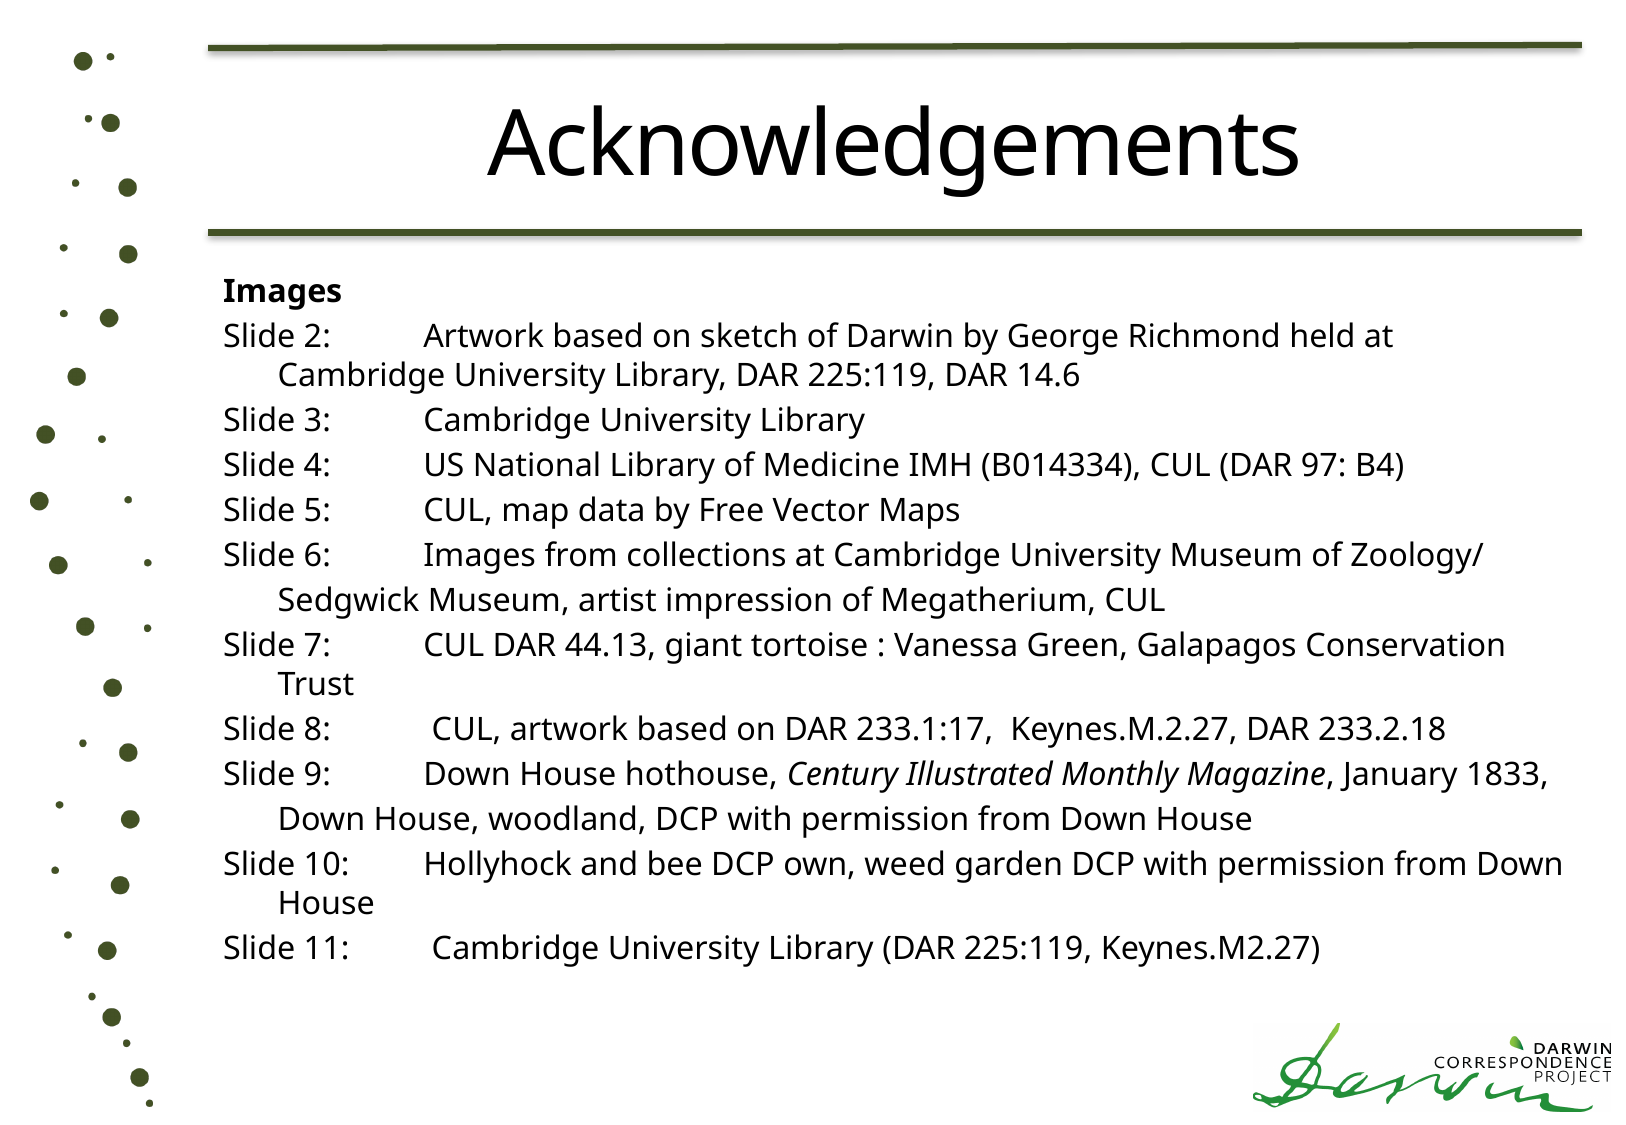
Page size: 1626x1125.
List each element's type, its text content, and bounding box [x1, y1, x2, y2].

picture [1253, 1023, 1611, 1112]
picture [30, 52, 153, 1107]
list Images Slide 2: Artwork based on sketch of Darwin by George Richmond held at Cambridge University Library, DAR 225:119, DAR 14.6 Slide 3: Cambridge University Library Slide 4: US National Library of Medicine IMH (B014334), CUL (DAR 97: B4) Slide 5: CUL, map data by Free Vector Maps Slide 6: Images from collections at Cambridge University Museum of Zoology/ Sedgwick Museum, artist impression of Megatherium, CUL Slide 7: CUL DAR 44.13, giant tortoise : Vanessa Green, Galapagos Conservation Trust Slide 8: CUL, artwork based on DAR 233.1:17, Keynes.M.2.27, DAR 233.2.18 Slide 9: Down House hothouse, Century Illustrated Monthly Magazine, January 1833, Down House, woodland, DCP with permission from Down House Slide 10: Hollyhock and bee DCP own, weed garden DCP with permission from Down House Slide 11: Cambridge University Library (DAR 225:119, Keynes.M2.27) [208, 262, 1582, 1005]
title Acknowledgements [208, 45, 1582, 233]
